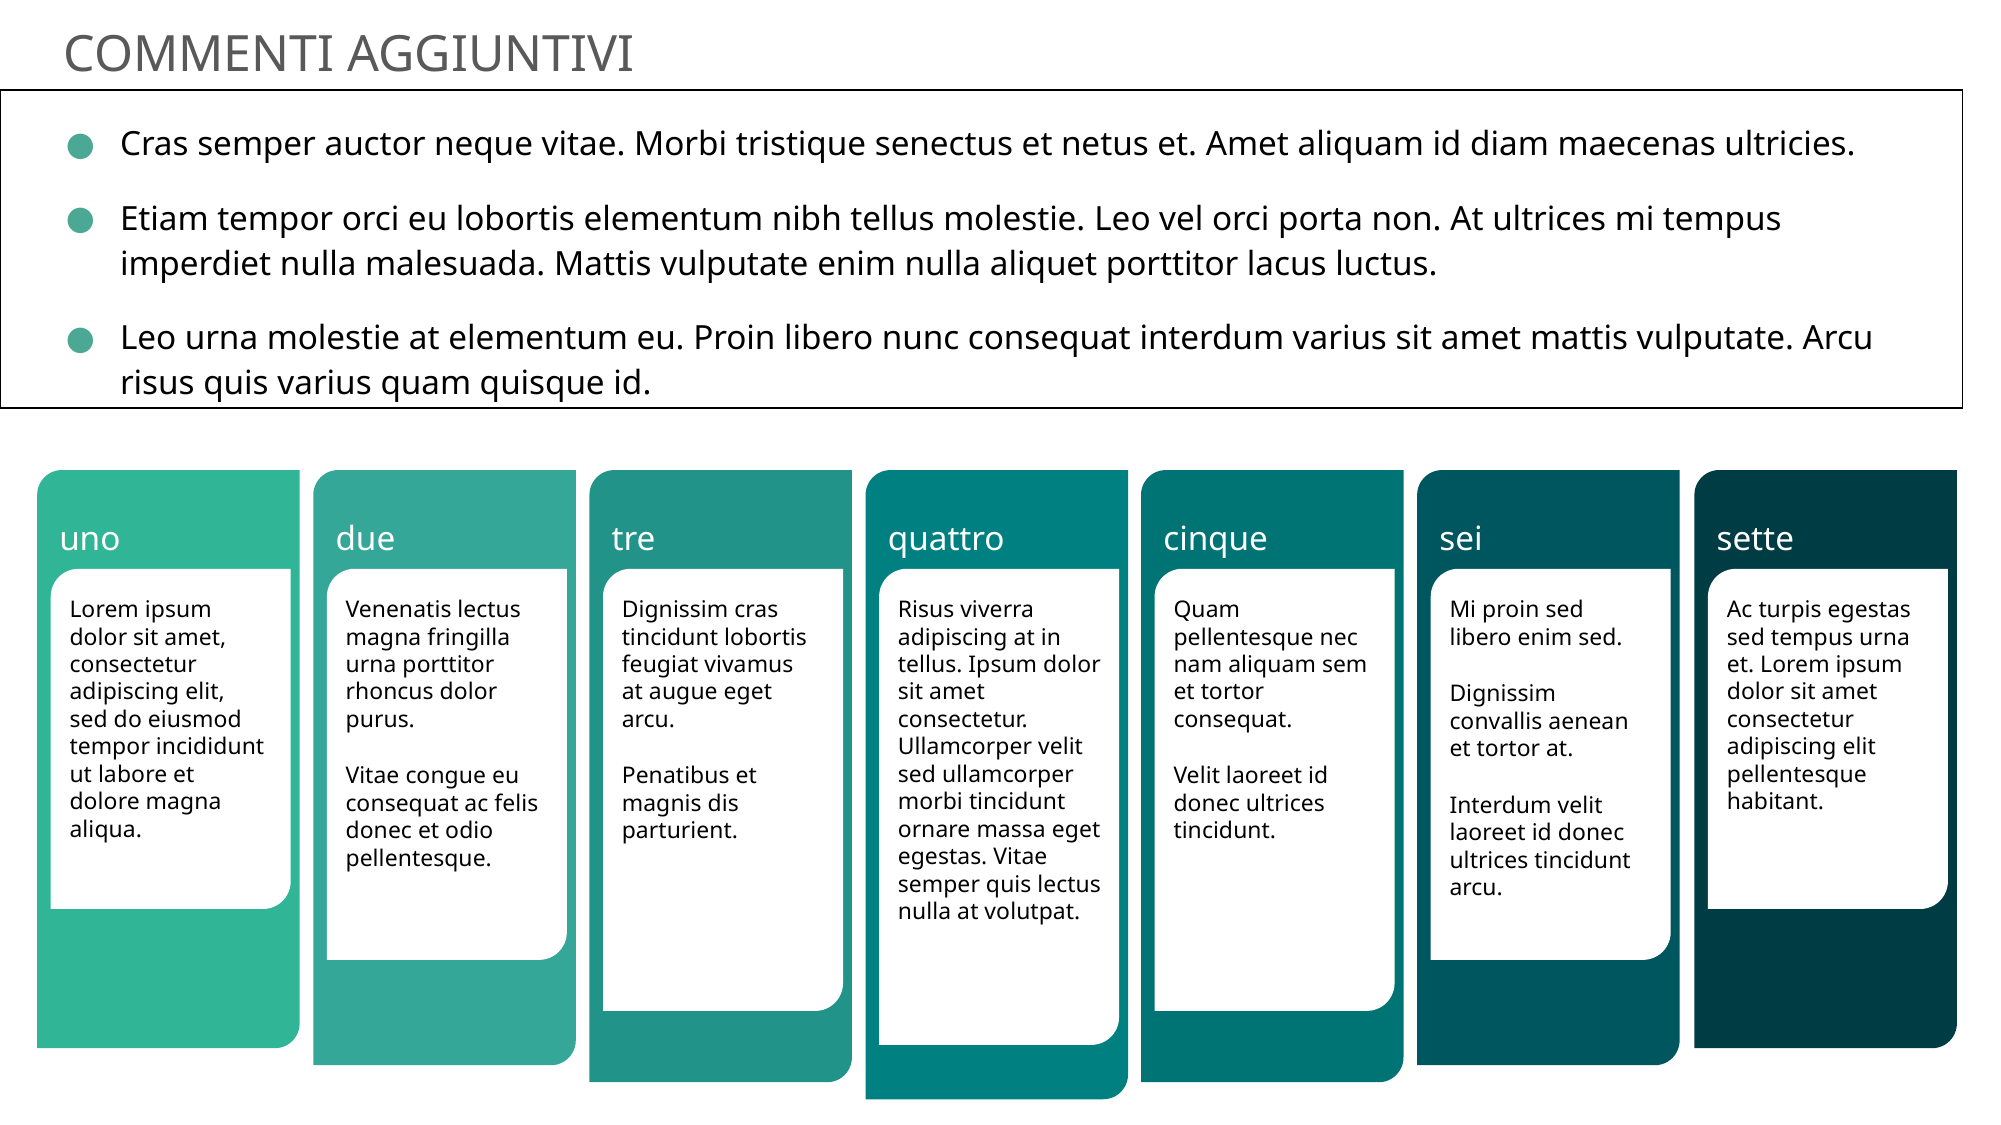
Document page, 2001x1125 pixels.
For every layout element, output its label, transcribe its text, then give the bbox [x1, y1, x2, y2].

text_box Risus viverra adipiscing at in tellus. Ipsum dolor sit amet consectetur. Ullamcorper velit sed ullamcorper morbi tincidunt ornare massa eget egestas. Vitae semper quis lectus nulla at volutpat. [883, 587, 1124, 932]
text_box [49, 567, 292, 911]
text_box [325, 567, 568, 961]
text_box COMMENTI AGGIUNTIVI [49, 14, 697, 89]
text_box quattro [864, 468, 1130, 1101]
text_box uno [36, 468, 301, 1050]
text_box [1429, 567, 1672, 961]
text_box Quam pellentesque nec nam aliquam sem et tortor consequat. Velit laoreet id donec ultrices tincidunt. [1158, 587, 1384, 908]
text_box Lorem ipsum dolor sit amet, consectetur adipiscing elit, sed do eiusmod tempor incididunt ut labore et dolore magna aliqua. [54, 587, 280, 906]
text_box [1153, 567, 1396, 1012]
text_box tre [588, 468, 853, 1084]
table_header Cras semper auctor neque vitae. Morbi tristique senectus et netus et. Amet aliquam id diam maecenas ultricies. Etiam tempor orci eu lobortis elementum nibh tellus molestie. Leo vel orci porta non. At ultrices mi tempus imperdiet nulla malesuada. Mattis vulputate enim nulla aliquet porttitor lacus luctus. Leo urna molestie at elementum eu. Proin libero nunc consequat interdum varius sit amet mattis vulputate. Arcu risus quis varius quam quisque id. [1, 91, 1962, 407]
text_box Ac turpis egestas sed tempus urna et. Lorem ipsum dolor sit amet consectetur adipiscing elit pellentesque habitant. [1712, 587, 1938, 822]
text_box [1706, 567, 1949, 911]
text_box [878, 567, 1121, 1046]
text_box Venenatis lectus magna fringilla urna porttitor rhoncus dolor purus. Vitae congue eu consequat ac felis donec et odio pellentesque. [330, 587, 566, 935]
text_box Dignissim cras tincidunt lobortis feugiat vivamus at augue eget arcu. Penatibus et magnis dis parturient. [607, 587, 828, 851]
text_box due [312, 468, 577, 1067]
text_box [601, 567, 845, 1012]
text_box sei [1416, 468, 1681, 1067]
text_box sette [1693, 468, 1958, 1050]
text_box cinque [1139, 468, 1405, 1084]
text_box Mi proin sed libero enim sed. Dignissim convallis aenean et tortor at. Interdum velit laoreet id donec ultrices tincidunt arcu. [1434, 587, 1660, 908]
